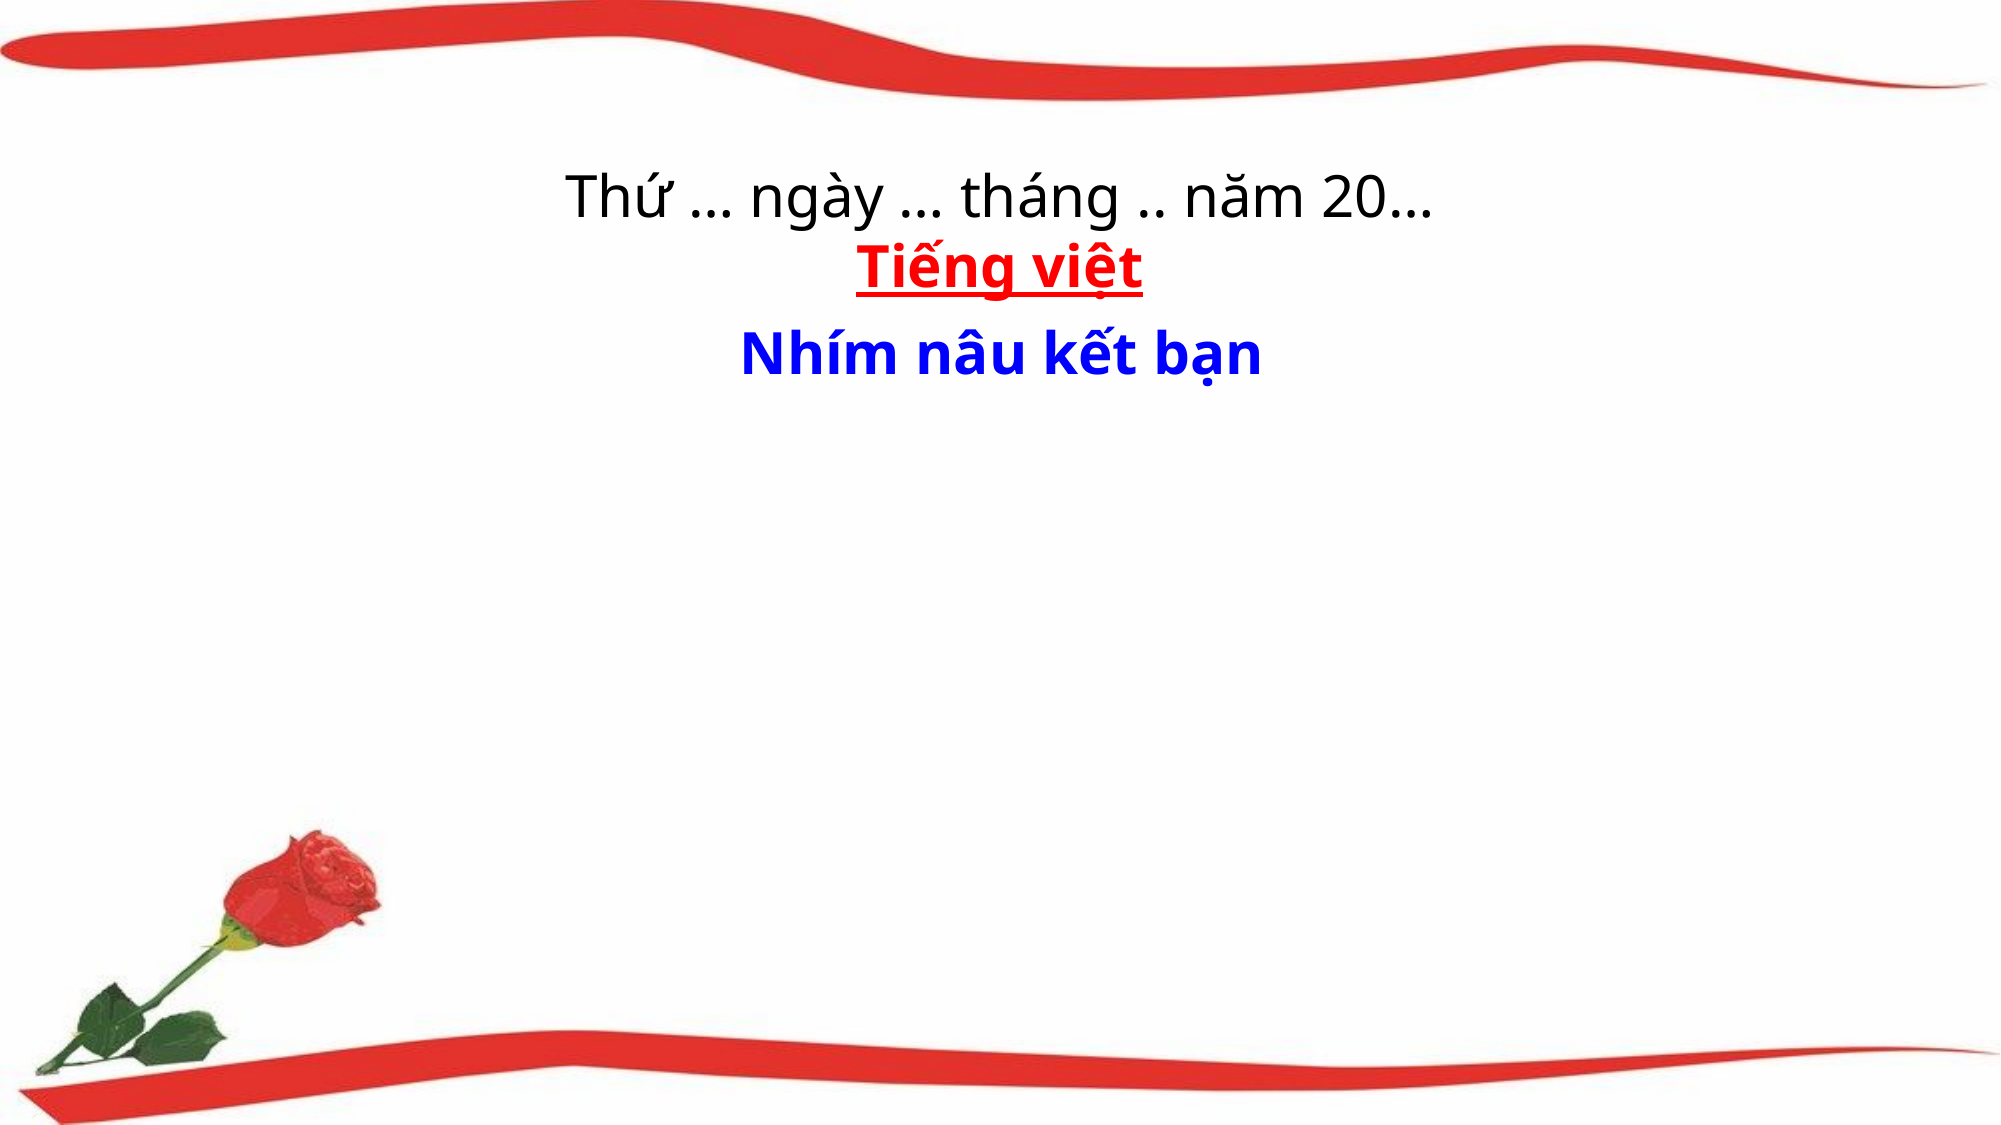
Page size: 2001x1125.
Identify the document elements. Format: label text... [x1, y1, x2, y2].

text_box Nhím nâu kết bạn [500, 308, 1504, 394]
text_box Thứ … ngày … tháng .. năm 20… Tiếng việt [498, 152, 1502, 307]
picture [0, 0, 2001, 1125]
